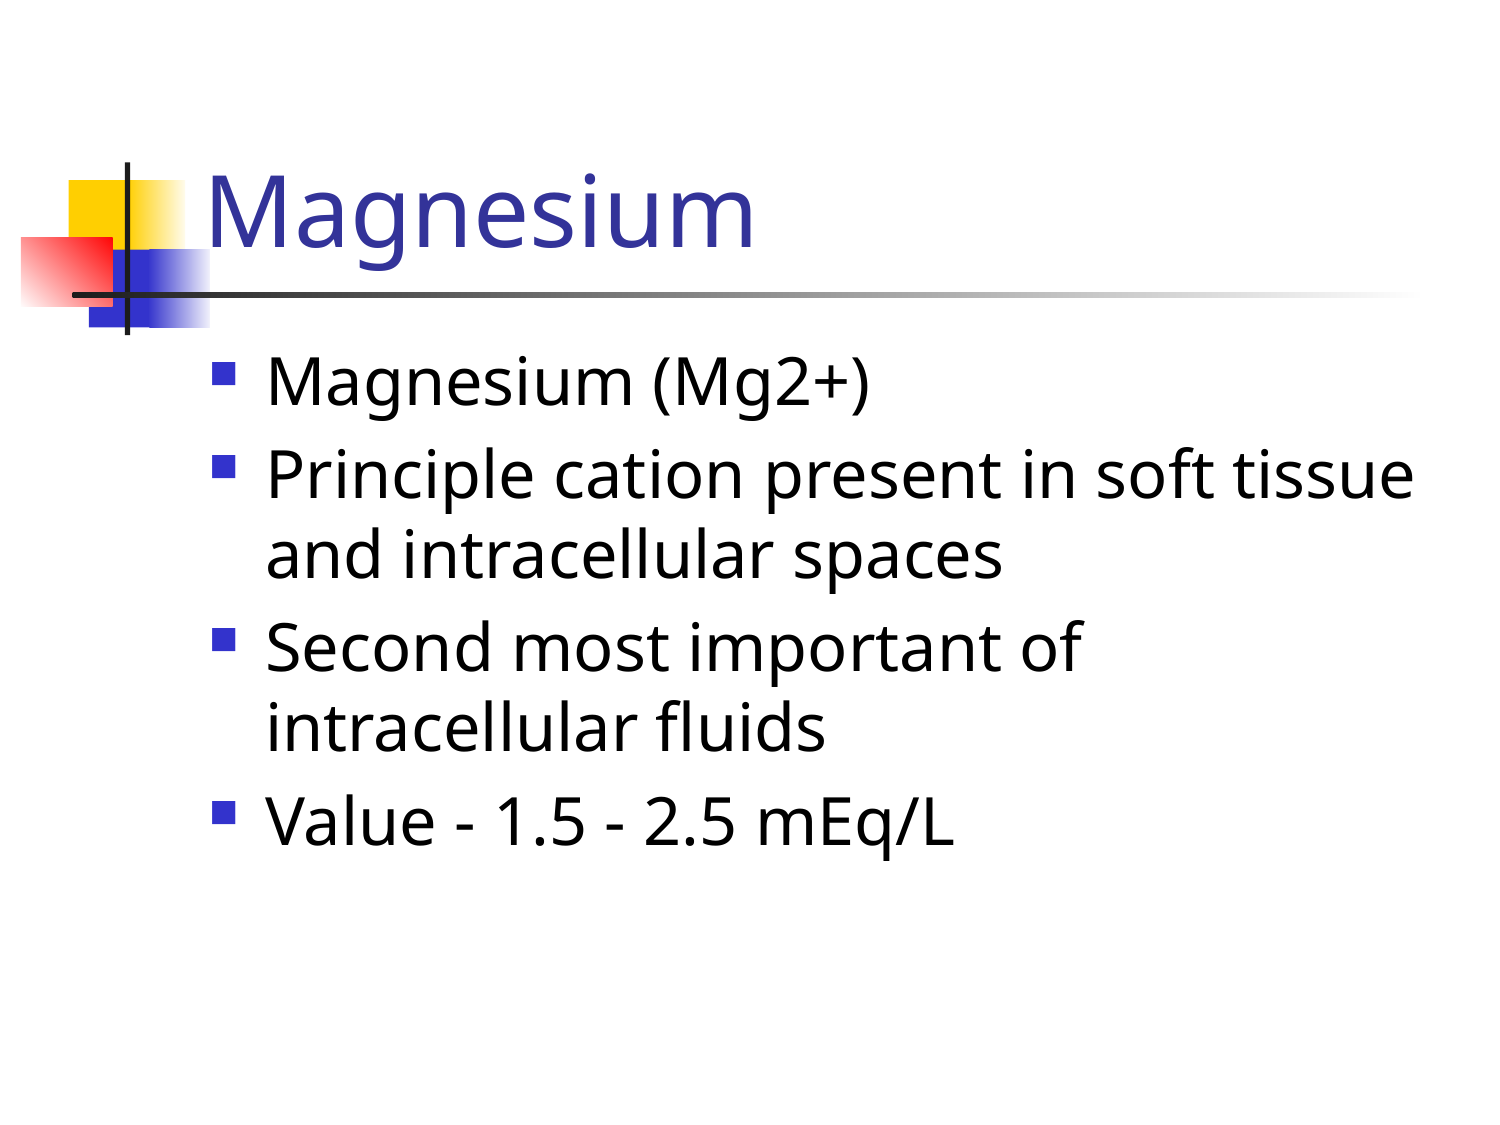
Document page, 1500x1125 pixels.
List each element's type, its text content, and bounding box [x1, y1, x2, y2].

list Magnesium (Mg2+) Principle cation present in soft tissue and intracellular spaces Second most important of intracellular fluids Value - 1.5 - 2.5 mEq/L [193, 330, 1470, 1007]
title Magnesium [188, 34, 1468, 276]
